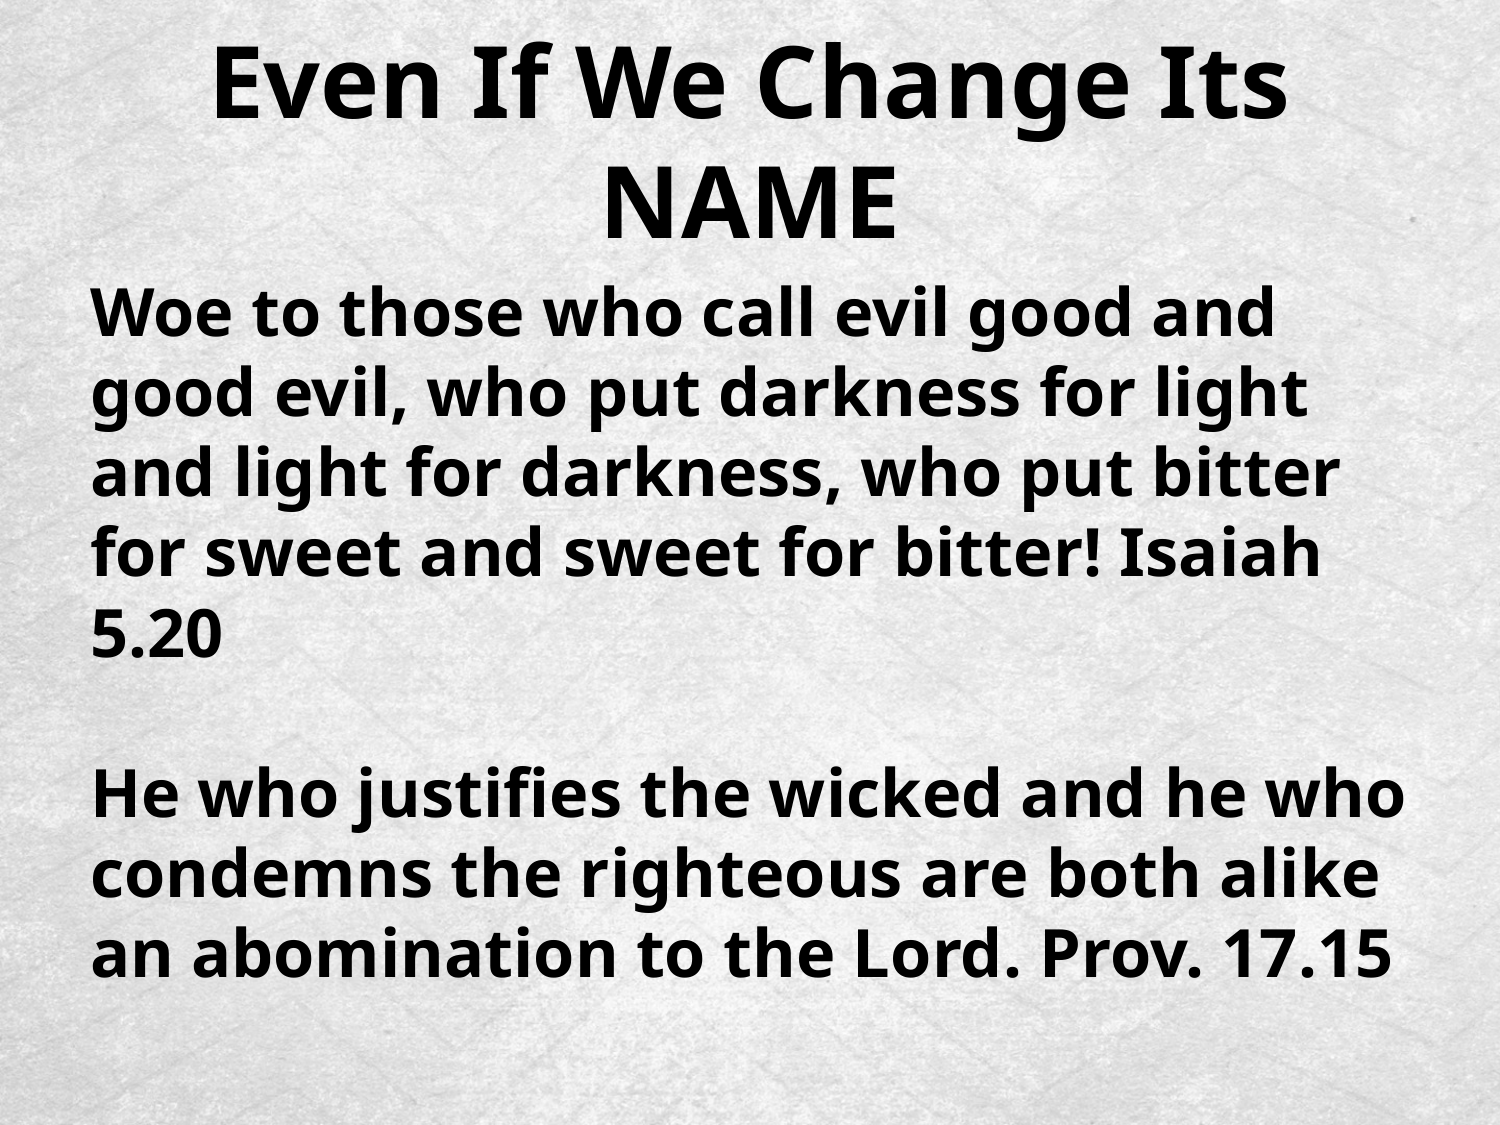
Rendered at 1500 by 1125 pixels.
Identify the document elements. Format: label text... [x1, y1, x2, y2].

title Even If We Change Its NAME [75, 45, 1425, 233]
list Woe to those who call evil good and good evil, who put darkness for light and light for darkness, who put bitter for sweet and sweet for bitter! Isaiah 5.20 He who justifies the wicked and he who condemns the righteous are both alike an abomination to the Lord. Prov. 17.15 [75, 262, 1425, 1005]
picture [0, 0, 1500, 1125]
